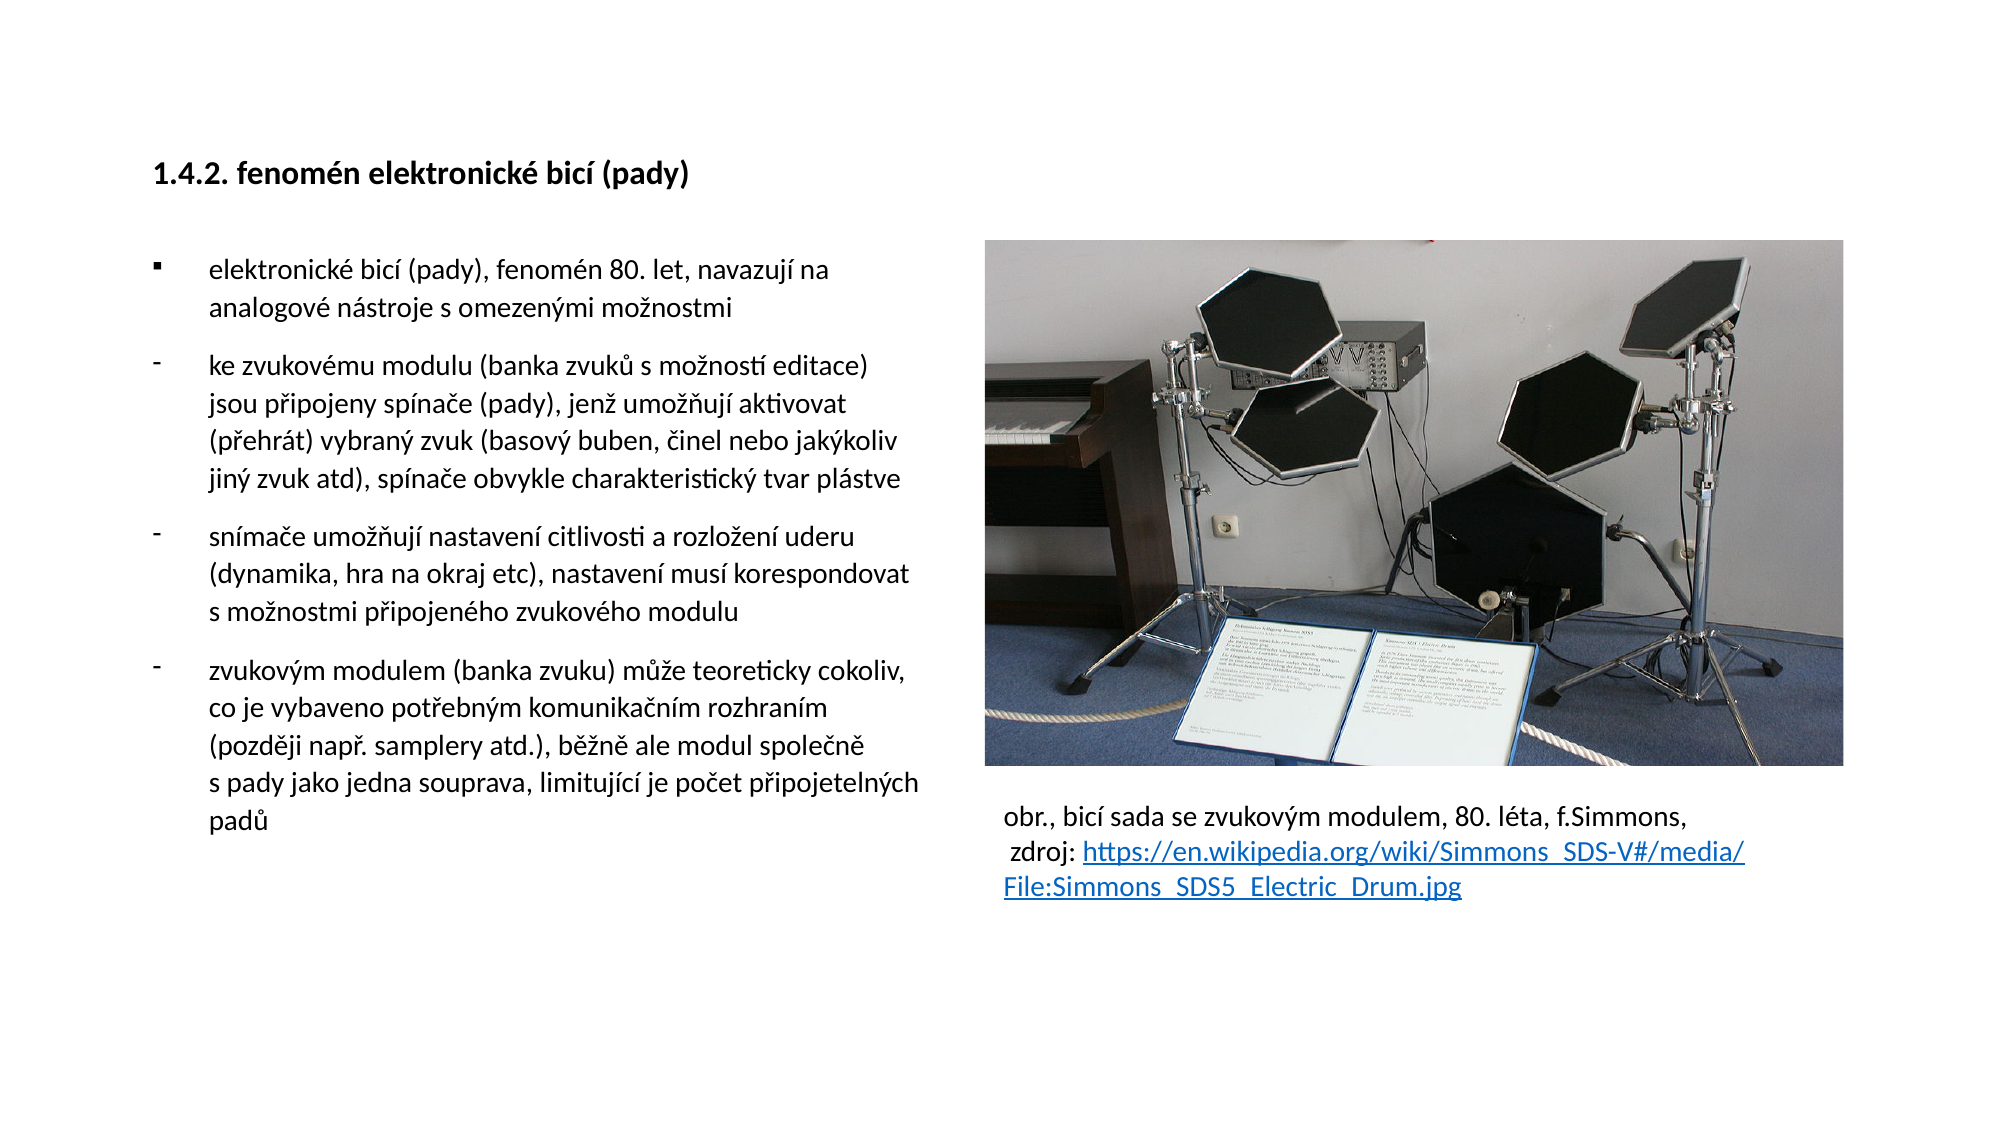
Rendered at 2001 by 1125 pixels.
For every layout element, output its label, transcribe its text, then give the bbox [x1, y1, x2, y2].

title 1.4.2. fenomén elektronické bicí (pady) [137, 59, 1863, 278]
picture [984, 240, 1844, 766]
list elektronické bicí (pady), fenomén 80. let, navazují na analogové nástroje s omezenými možnostmi ke zvukovému modulu (banka zvuků s možností editace) jsou připojeny spínače (pady), jenž umožňují aktivovat (přehrát) vybraný zvuk (basový buben, činel nebo jakýkoliv jiný zvuk atd), spínače obvykle charakteristický tvar plástve snímače umožňují nastavení citlivosti a rozložení uderu (dynamika, hra na okraj etc), nastavení musí korespondovat s možnostmi připojeného zvukového modulu zvukovým modulem (banka zvuku) může teoreticky cokoliv, co je vybaveno potřebným komunikačním rozhraním (později např. samplery atd.), běžně ale modul společně s pady jako jedna souprava, limitující je počet připojetelných padů [137, 240, 935, 1014]
text_box obr., bicí sada se zvukovým modulem, 80. léta, f.Simmons, zdroj: https://en.wikipedia.org/wiki/Simmons_SDS-V#/media/ File:Simmons_SDS5_Electric_Drum.jpg [988, 789, 1760, 945]
